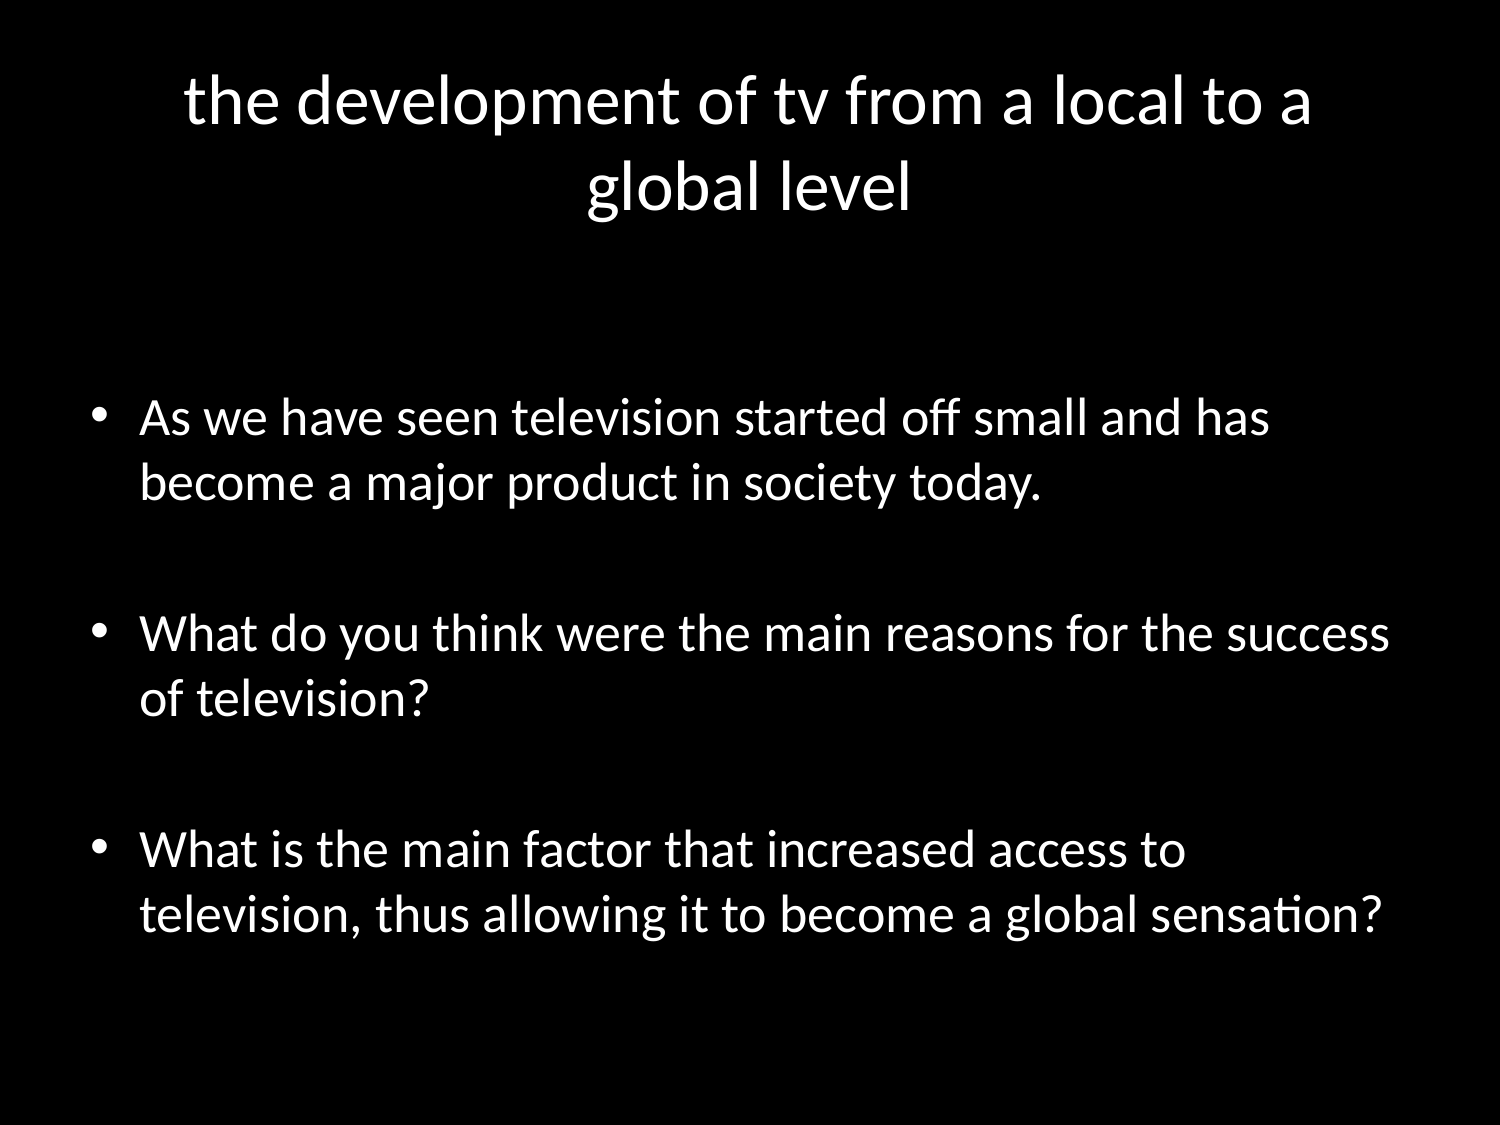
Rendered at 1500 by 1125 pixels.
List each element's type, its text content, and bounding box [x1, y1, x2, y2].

title the development of tv from a local to a global level [75, 45, 1425, 233]
list As we have seen television started off small and has become a major product in society today. What do you think were the main reasons for the success of television? What is the main factor that increased access to television, thus allowing it to become a global sensation? [75, 373, 1425, 1005]
